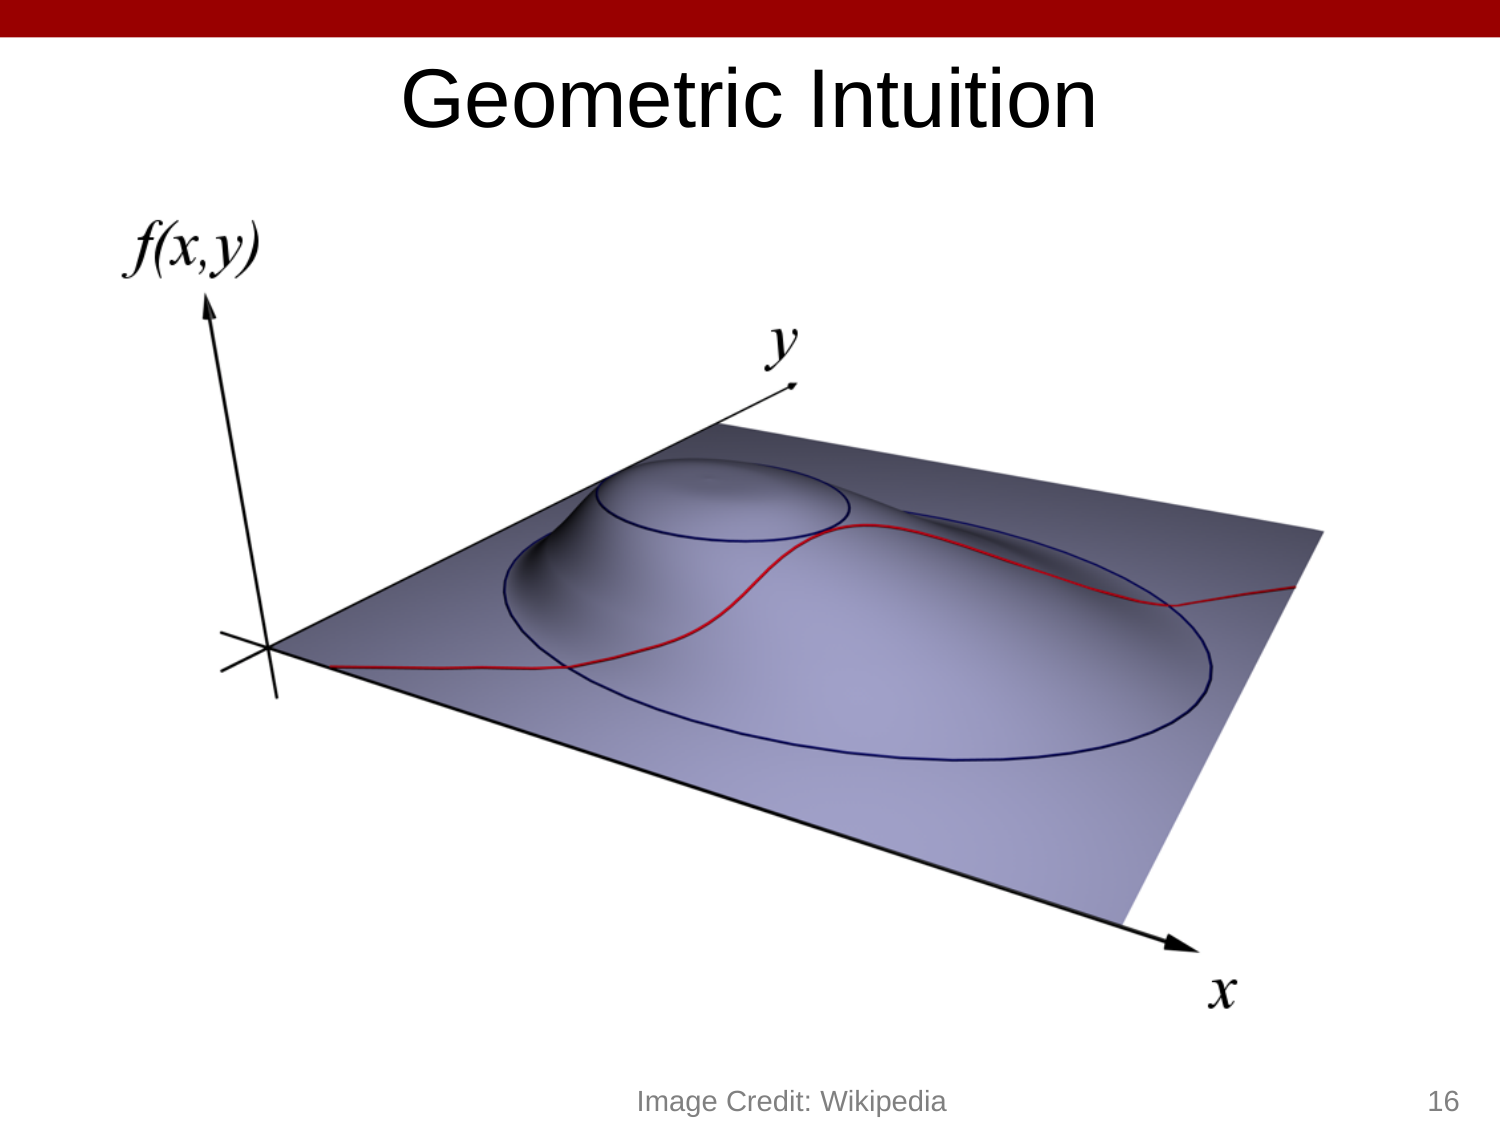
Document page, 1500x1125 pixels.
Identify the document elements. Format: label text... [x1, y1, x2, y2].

title Geometric Intuition [112, 37, 1388, 151]
text_box Image Credit: Wikipedia [524, 1060, 963, 1125]
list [112, 187, 1388, 1051]
slide_number 16 [1162, 1049, 1476, 1125]
